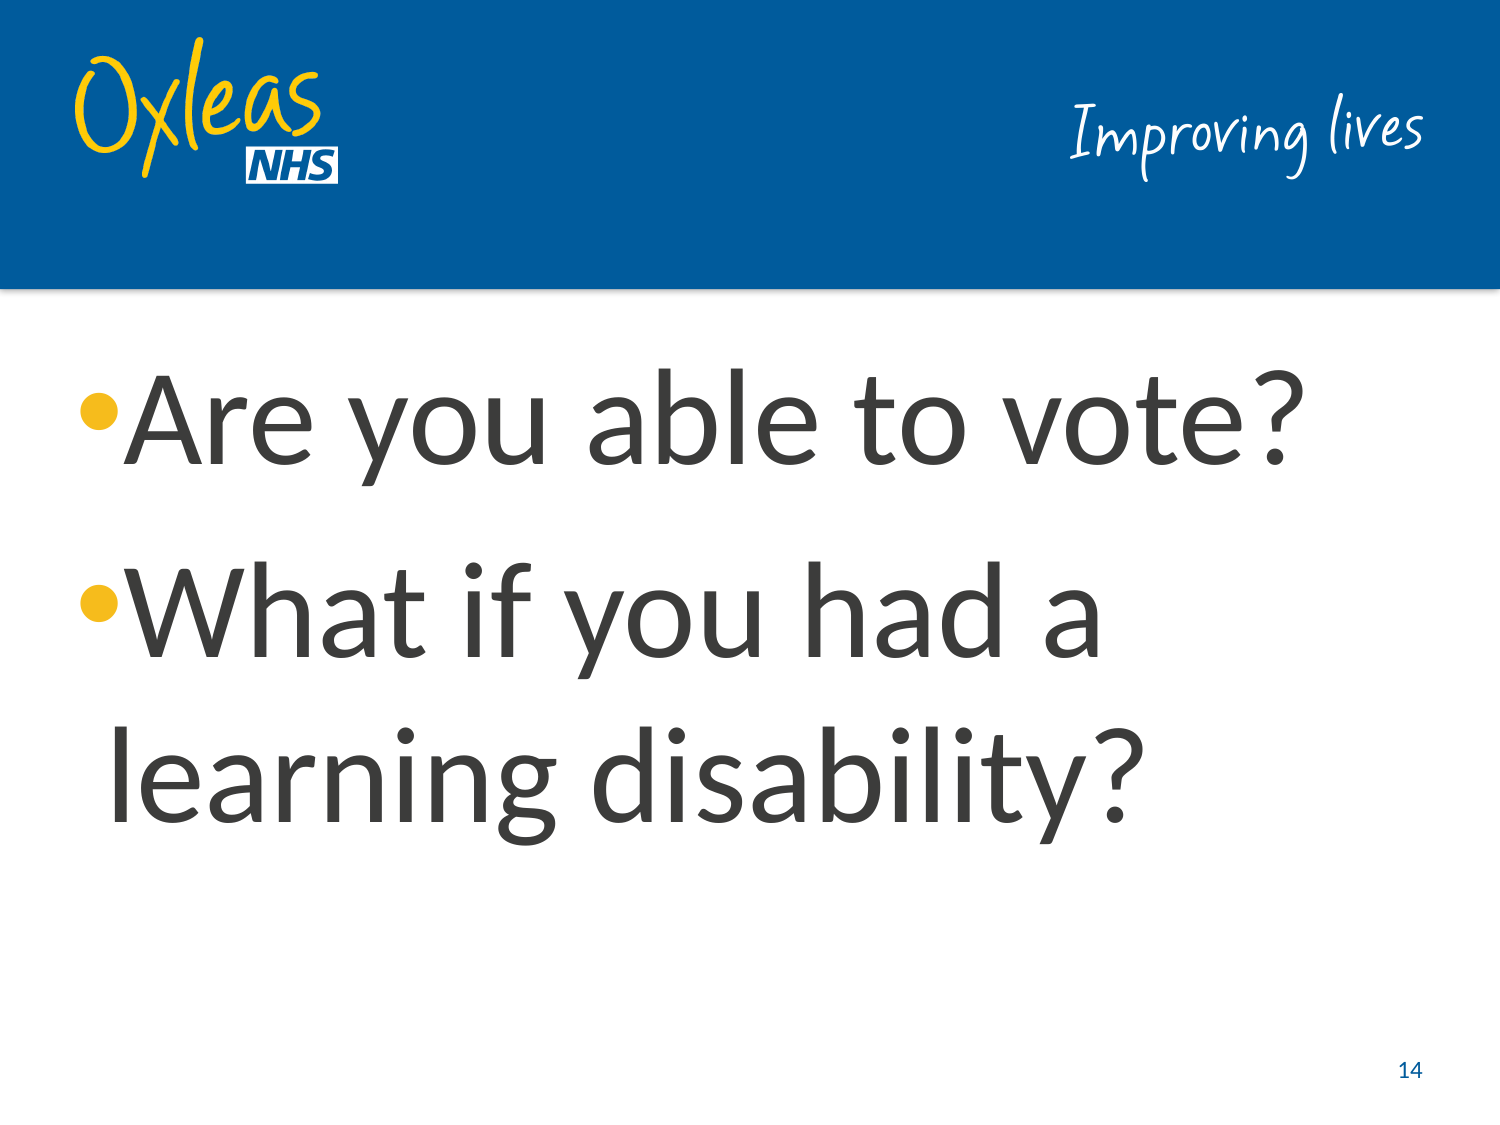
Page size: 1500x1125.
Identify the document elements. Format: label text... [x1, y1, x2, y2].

picture [1070, 93, 1423, 182]
slide_number 14 [1073, 1053, 1423, 1103]
list Are you able to vote? What if you had a learning disability? [75, 327, 1423, 993]
picture [75, 37, 338, 184]
